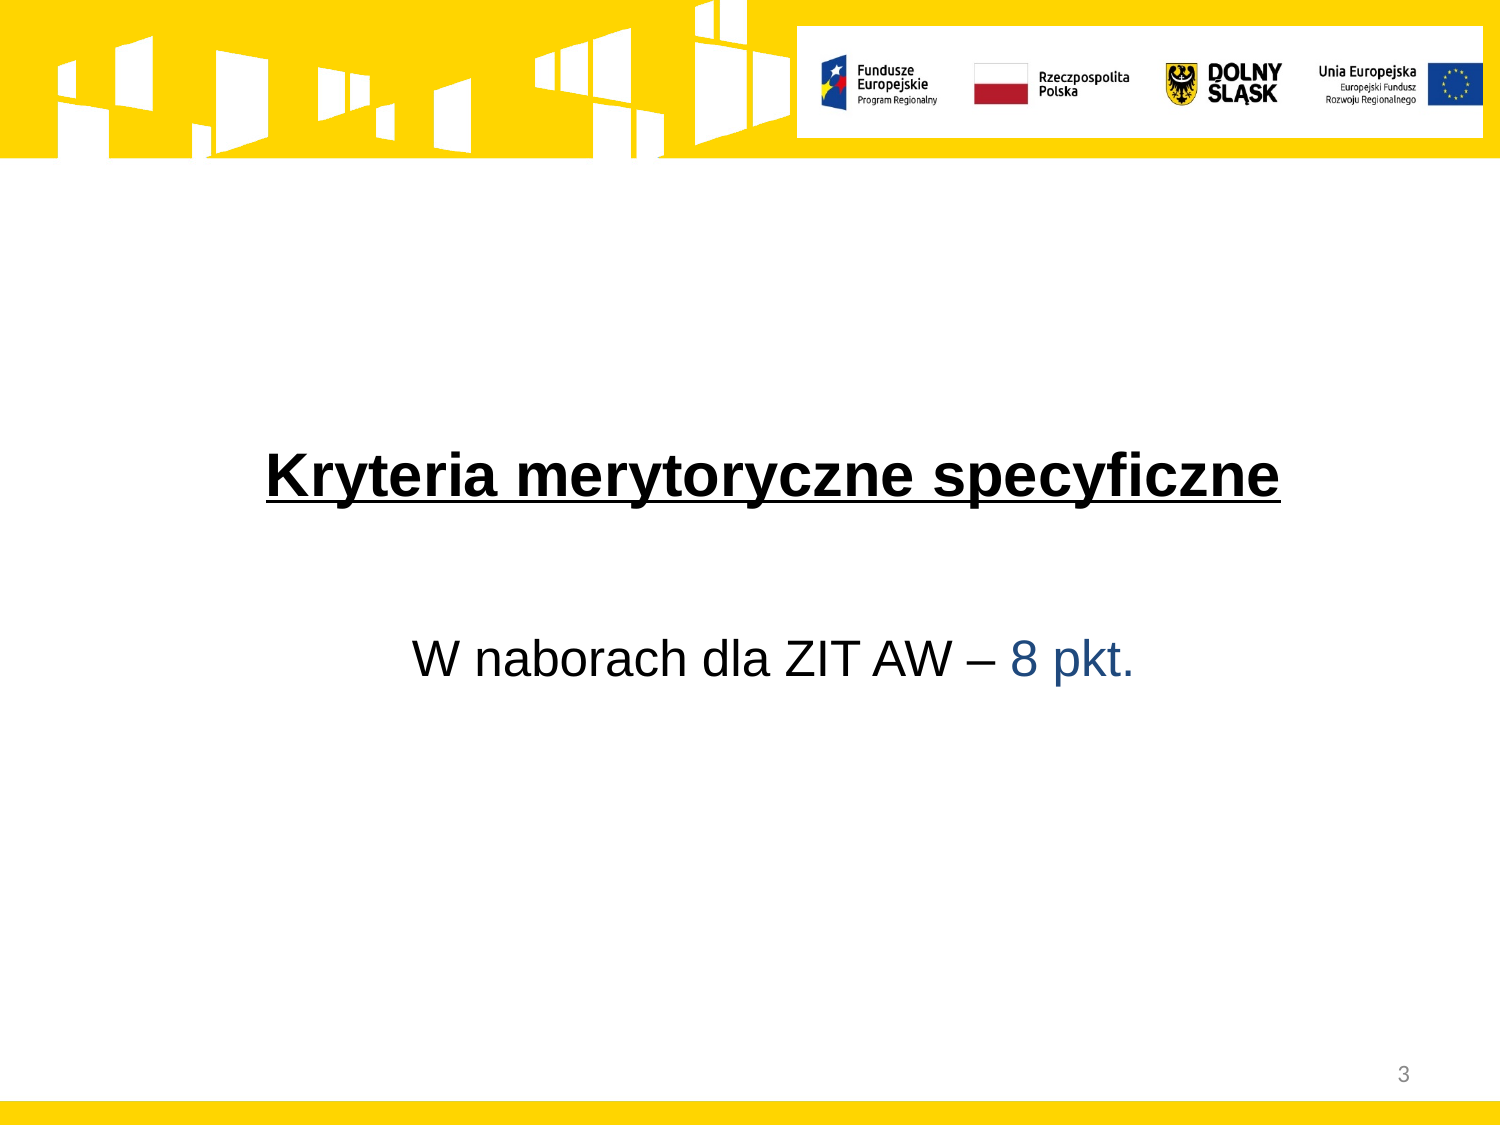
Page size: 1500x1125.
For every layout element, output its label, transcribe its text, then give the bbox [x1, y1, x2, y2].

slide_number 3 [1074, 1042, 1425, 1103]
text_box Kryteria merytoryczne specyficzne W naborach dla ZIT AW – 8 pkt. [76, 231, 1471, 894]
picture [0, 0, 1500, 1125]
